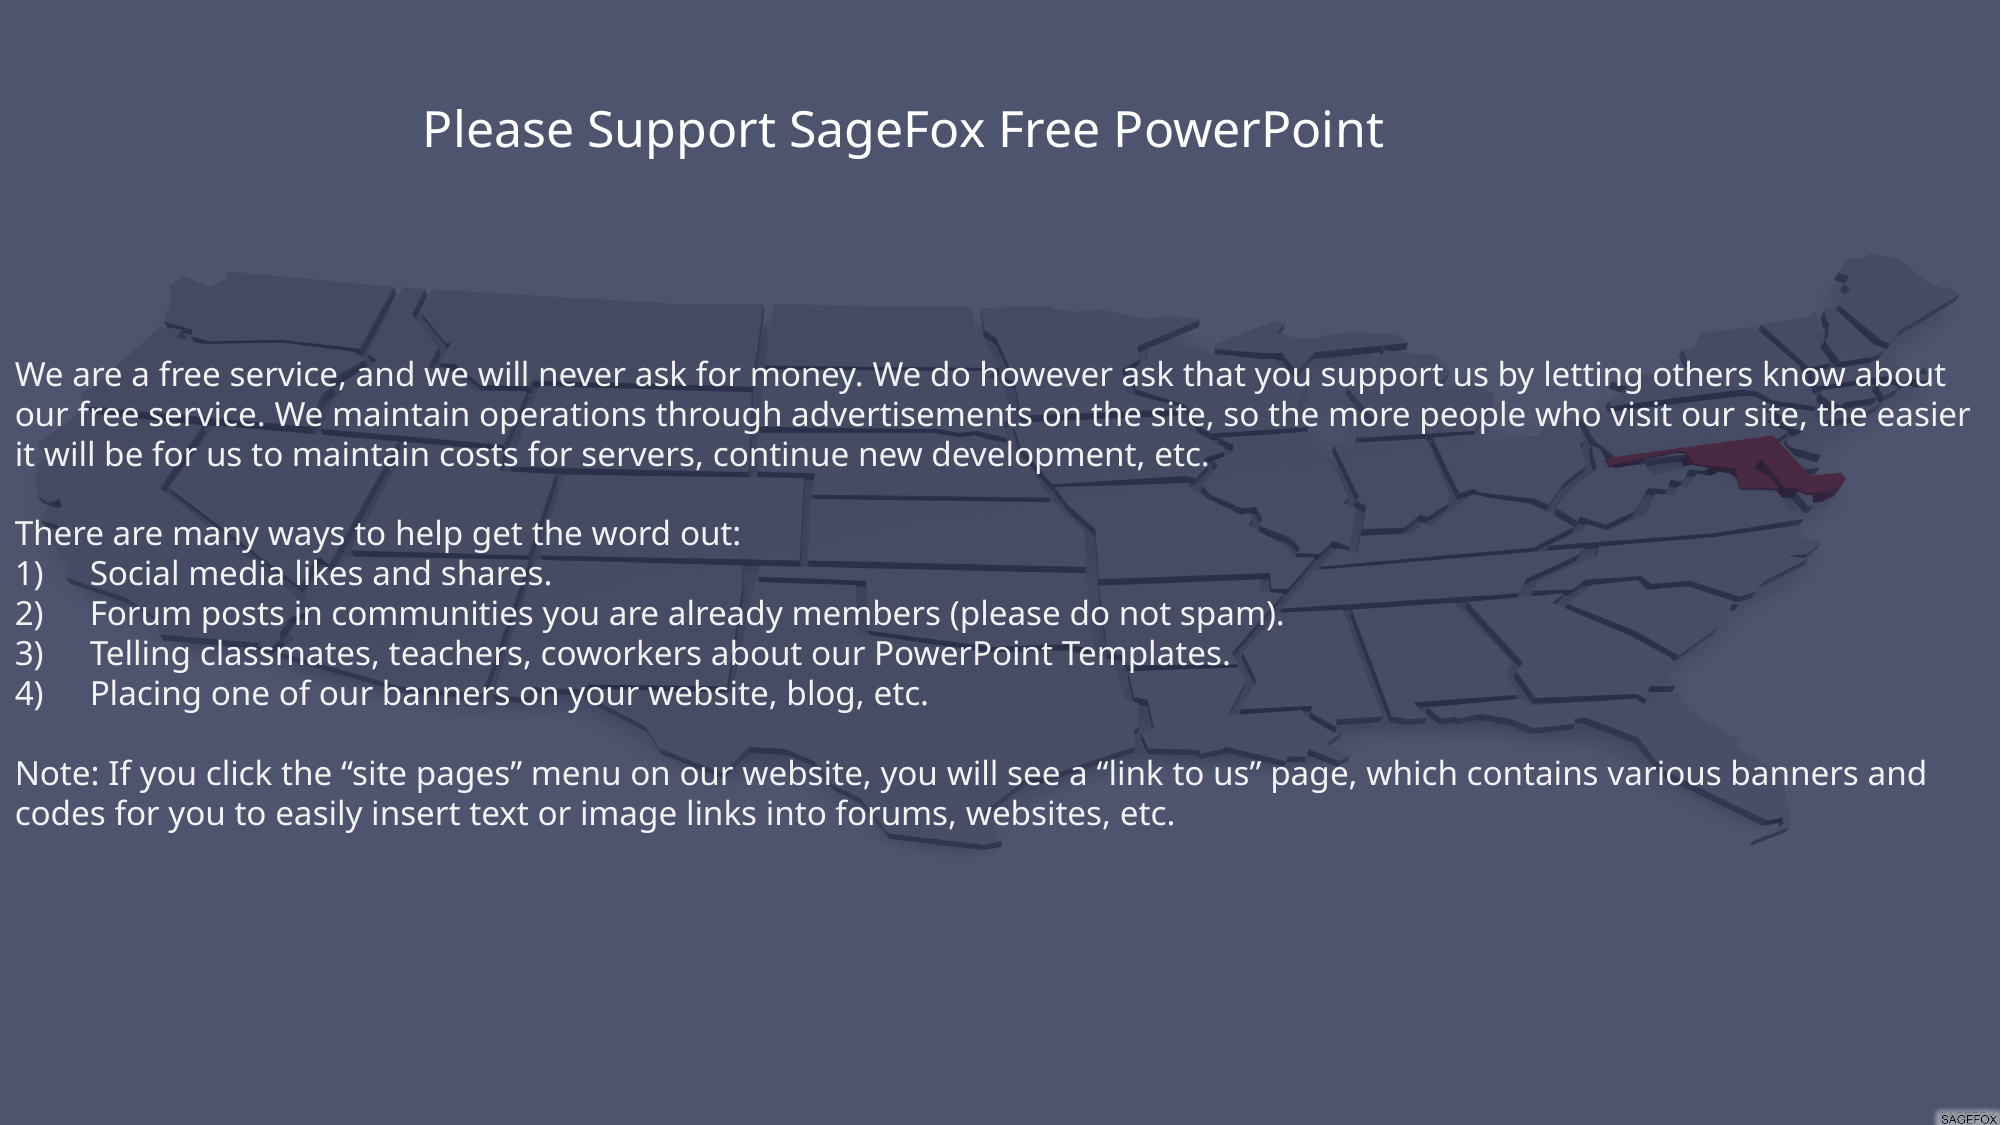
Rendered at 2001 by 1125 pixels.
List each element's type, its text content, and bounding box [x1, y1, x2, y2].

picture [1938, 1114, 1999, 1125]
title Please Support SageFox Free PowerPoint [363, 72, 1444, 190]
text_box We are a free service, and we will never ask for money. We do however ask that you support us by letting others know about our free service. We maintain operations through advertisements on the site, so the more people who visit our site, the easier it will be for us to maintain costs for servers, continue new development, etc. There are many ways to help get the word out: Social media likes and shares. Forum posts in communities you are already members (please do not spam). Telling classmates, teachers, coworkers about our PowerPoint Templates. Placing one of our banners on your website, blog, etc. Note: If you click the “site pages” menu on our website, you will see a “link to us” page, which contains various banners and codes for you to easily insert text or image links into forums, websites, etc. [0, 0, 2000, 1125]
